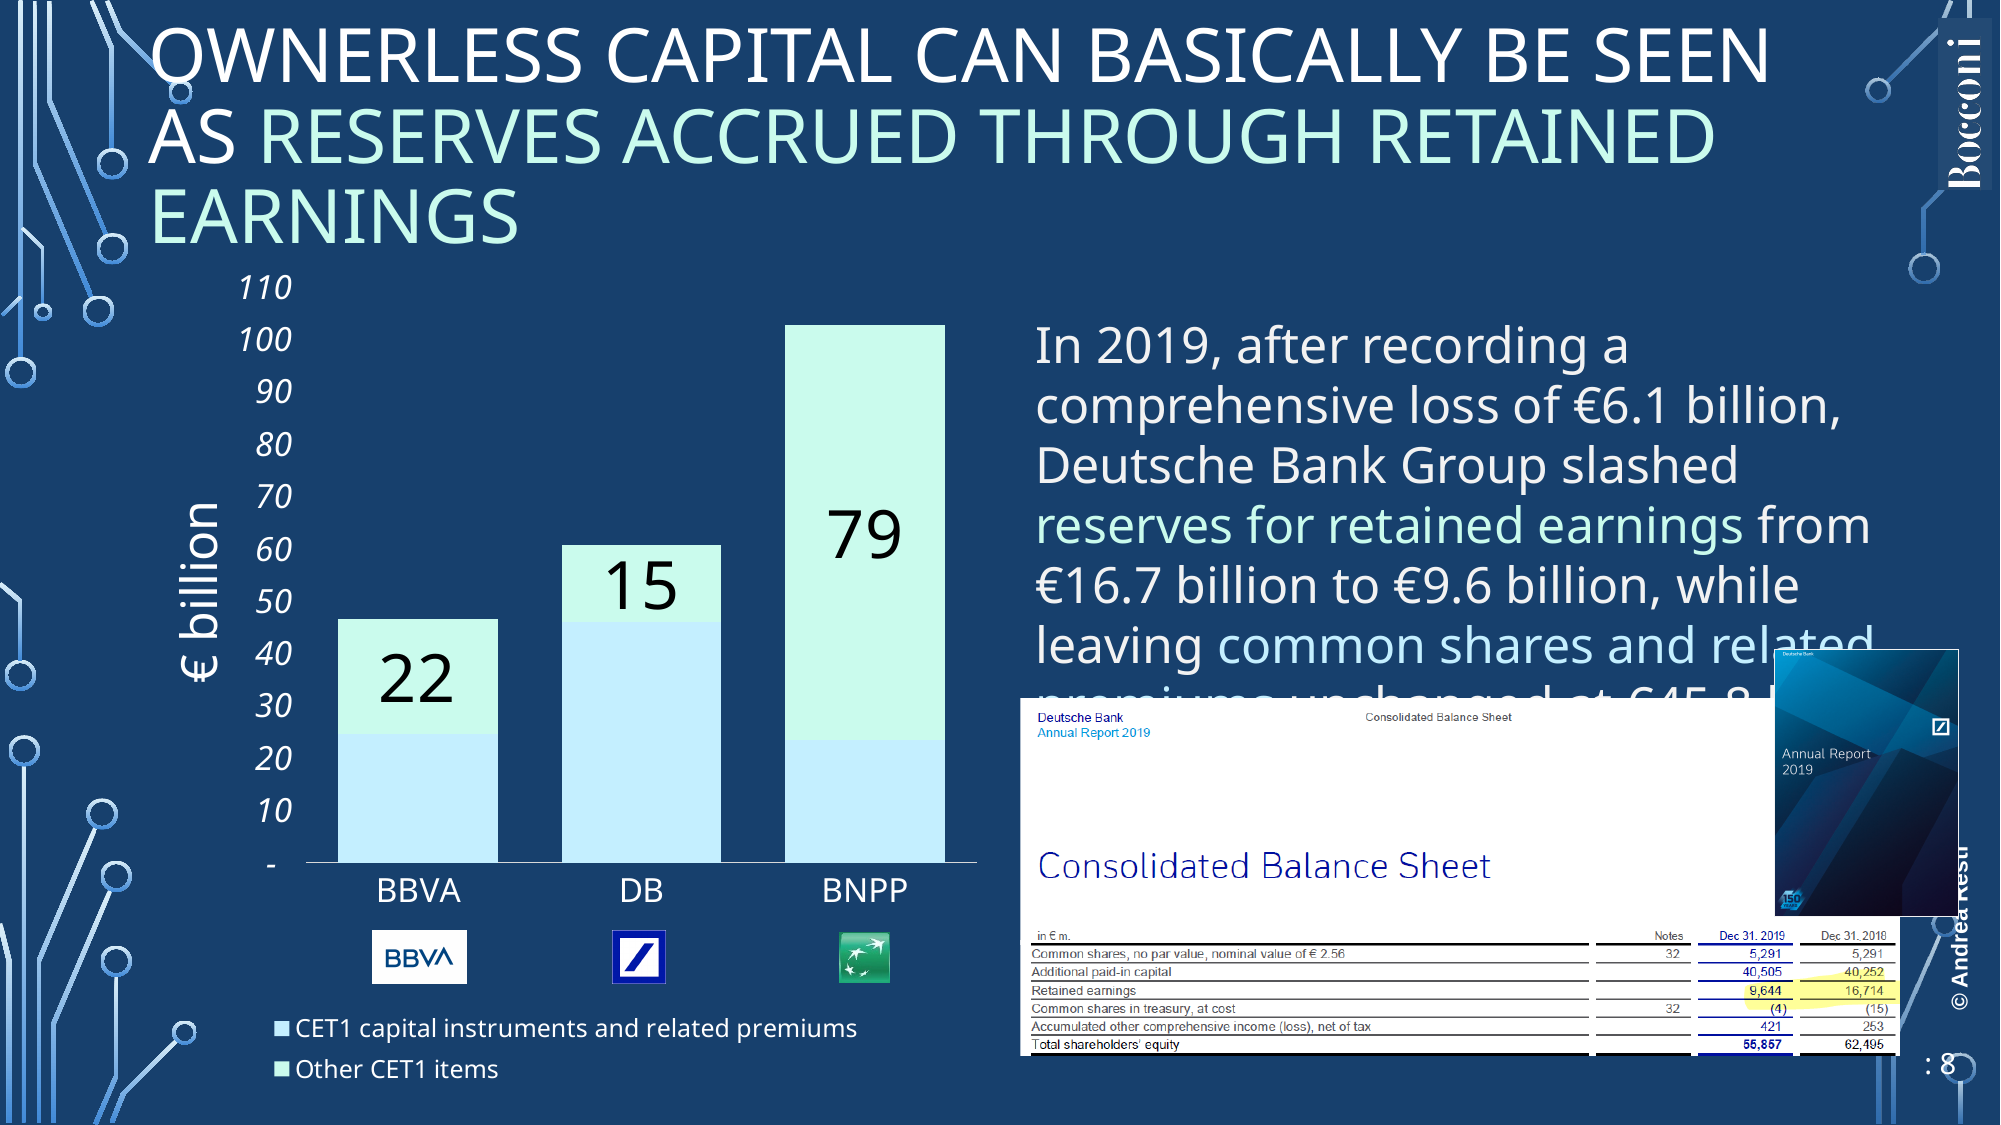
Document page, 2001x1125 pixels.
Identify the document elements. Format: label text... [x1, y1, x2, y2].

slide_number : 8 [1880, 1035, 1972, 1096]
title Ownerless capital can basically be seen as reserves accrued through retained earnings [133, 45, 1946, 233]
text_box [1020, 698, 1901, 1056]
picture [611, 930, 666, 984]
picture [372, 930, 468, 985]
picture [1773, 649, 1959, 917]
chart [133, 264, 1001, 1093]
picture [838, 931, 890, 983]
text_box In 2019, after recording a comprehensive loss of €6.1 billion, Deutsche Bank Group slashed reserves for retained earnings from €16.7 billion to €9.6 billion, while leaving common shares and related premiums unchanged at €45.8 billion [1020, 306, 1926, 698]
